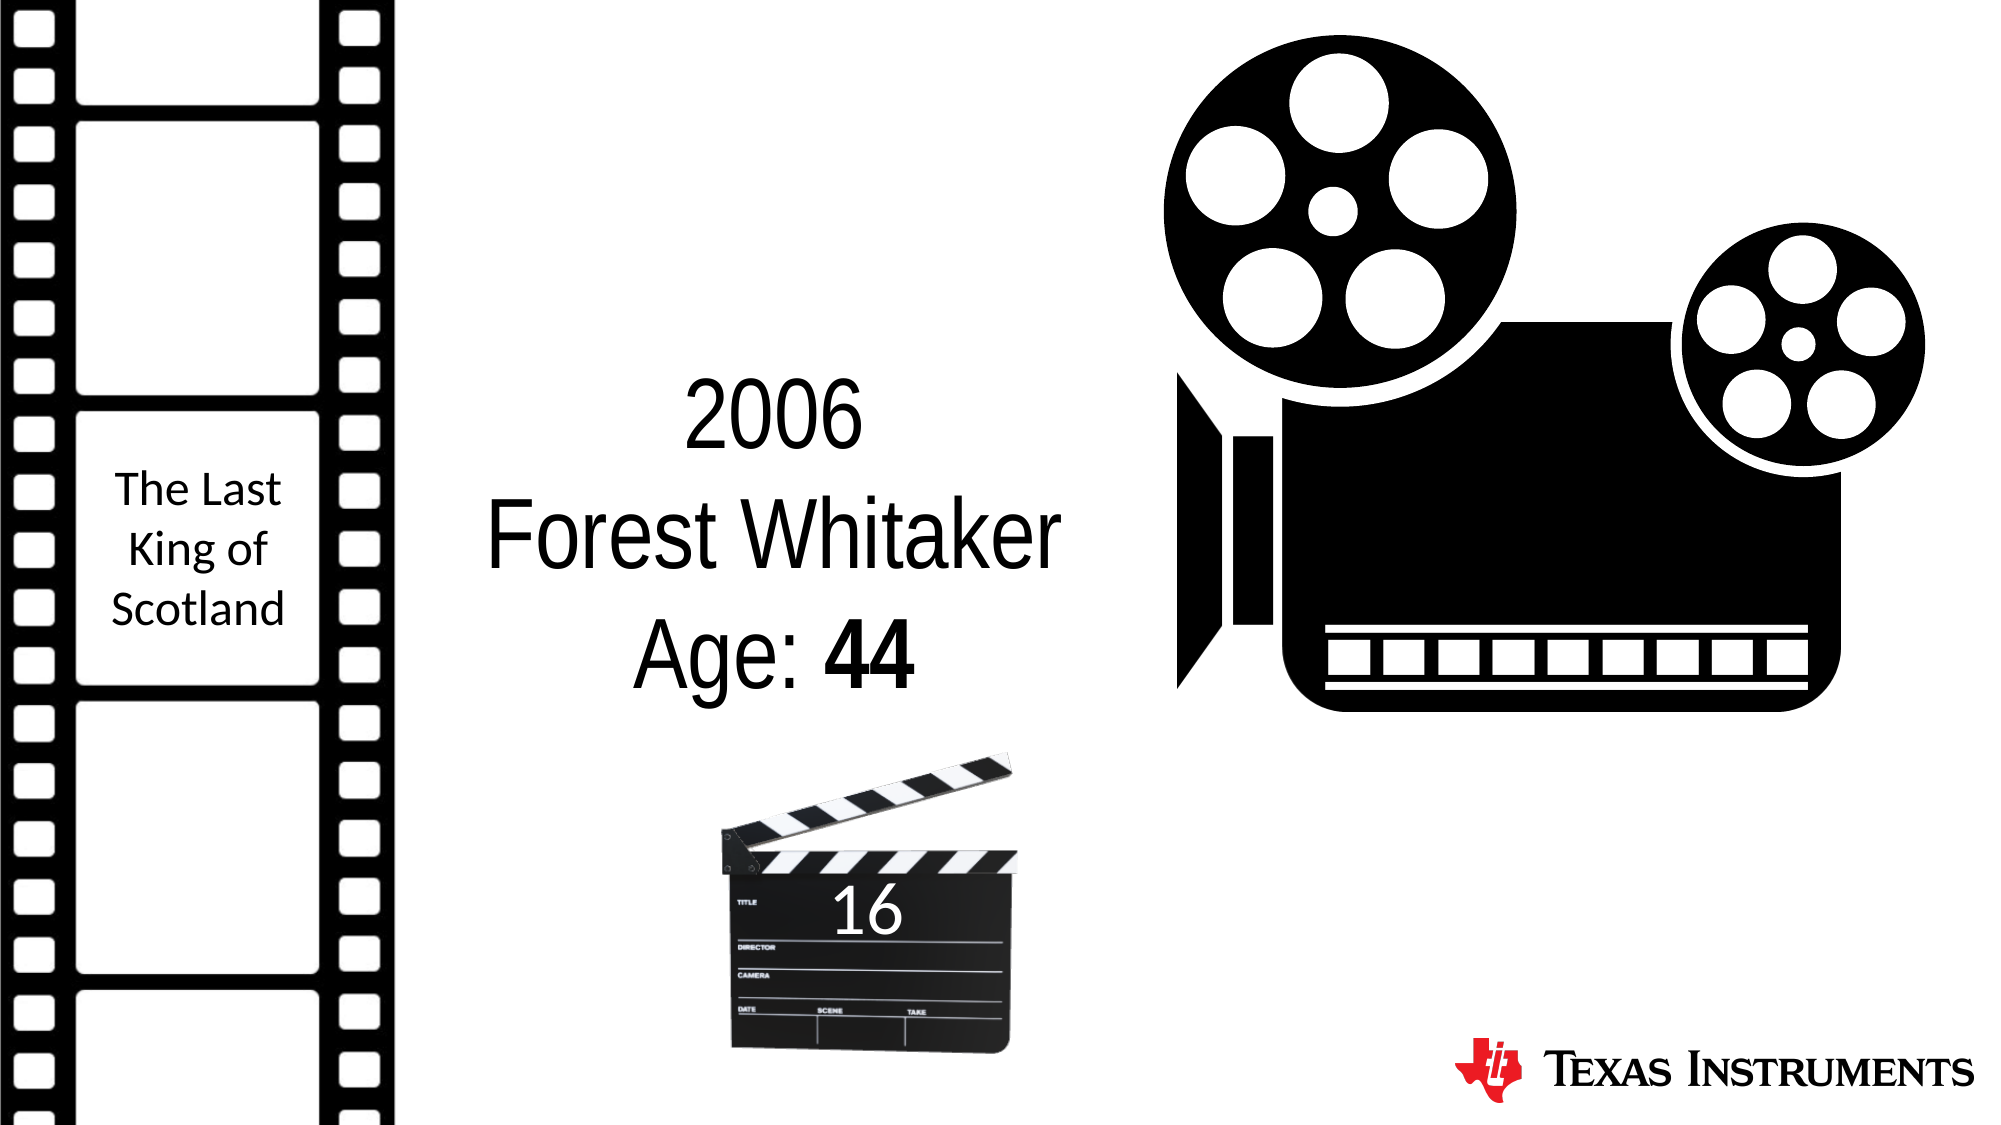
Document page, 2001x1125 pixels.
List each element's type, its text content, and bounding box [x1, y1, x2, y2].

text_box 2006 Forest Whitaker Age: 44 [349, 459, 1200, 716]
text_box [1670, 211, 1937, 478]
picture [715, 751, 1019, 1059]
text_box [1144, 16, 1536, 407]
text_box 16 [813, 851, 923, 957]
picture [0, 0, 1841, 1125]
picture [1455, 1038, 1974, 1103]
text_box The Last King of Scotland [63, 459, 334, 644]
